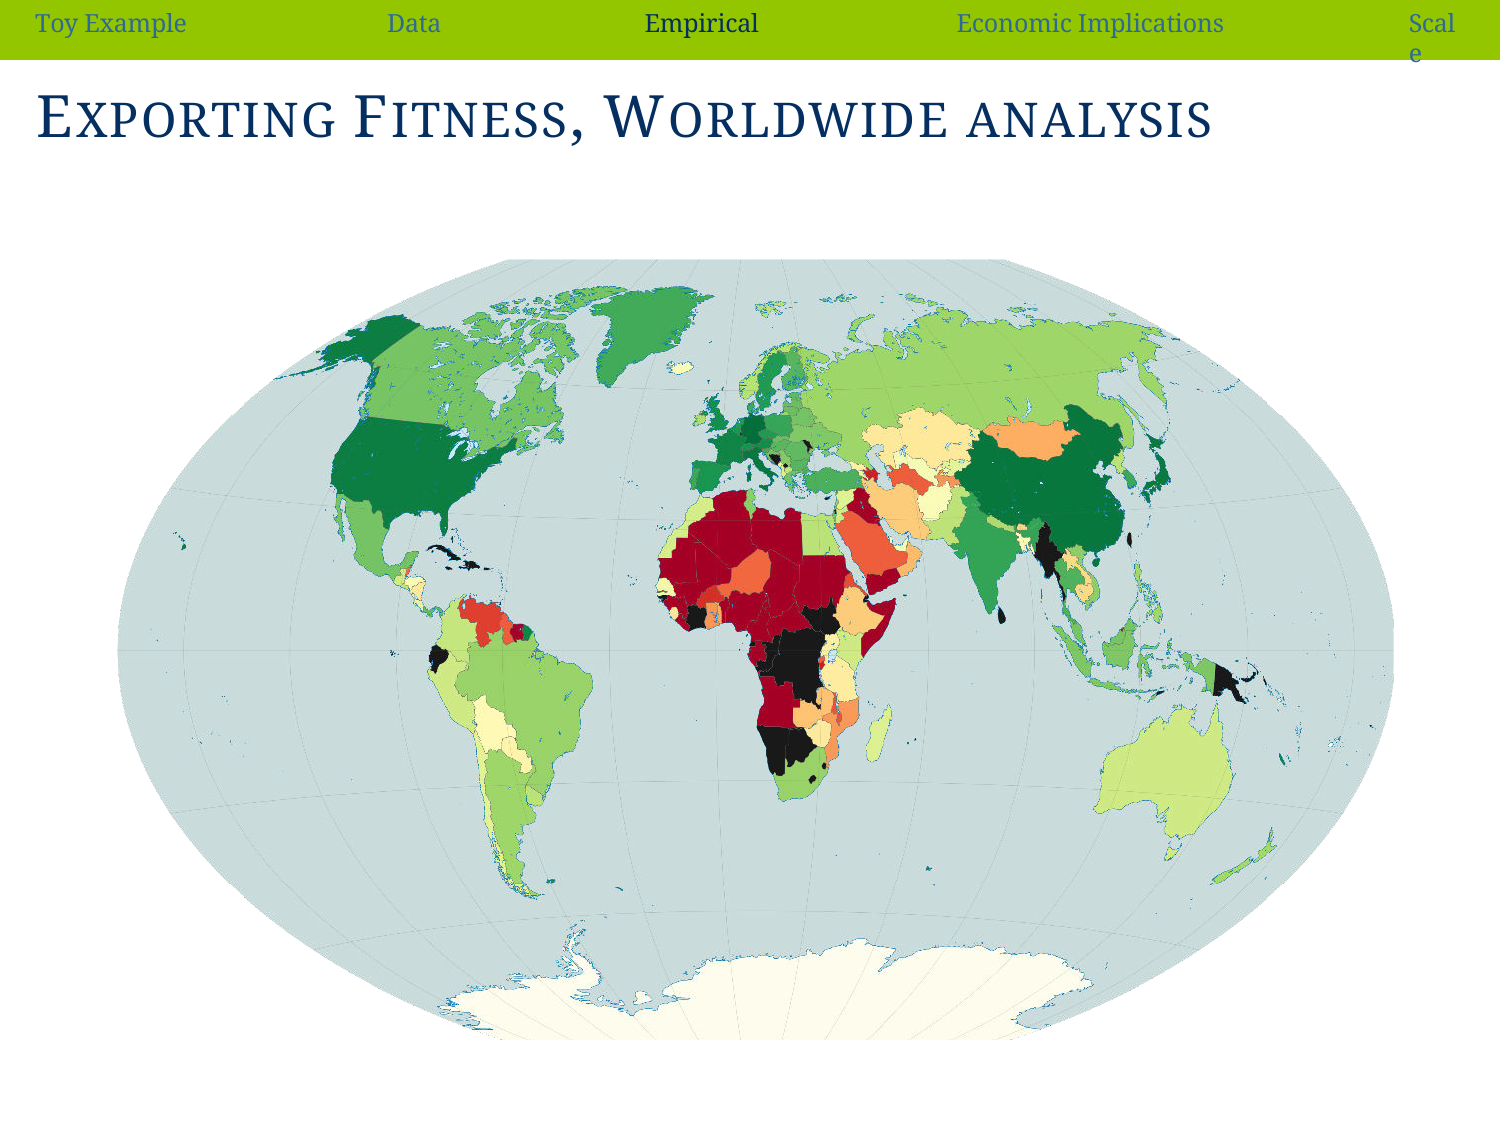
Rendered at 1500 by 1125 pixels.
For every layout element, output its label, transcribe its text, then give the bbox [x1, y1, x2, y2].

text_box Toy Example Data Empirical Economic Implications EXPORTING FITNESS, WORLDWIDE ANALYSIS [30, 7, 1236, 150]
text_box [117, 259, 1394, 1040]
text_box Scale [1404, 7, 1469, 68]
